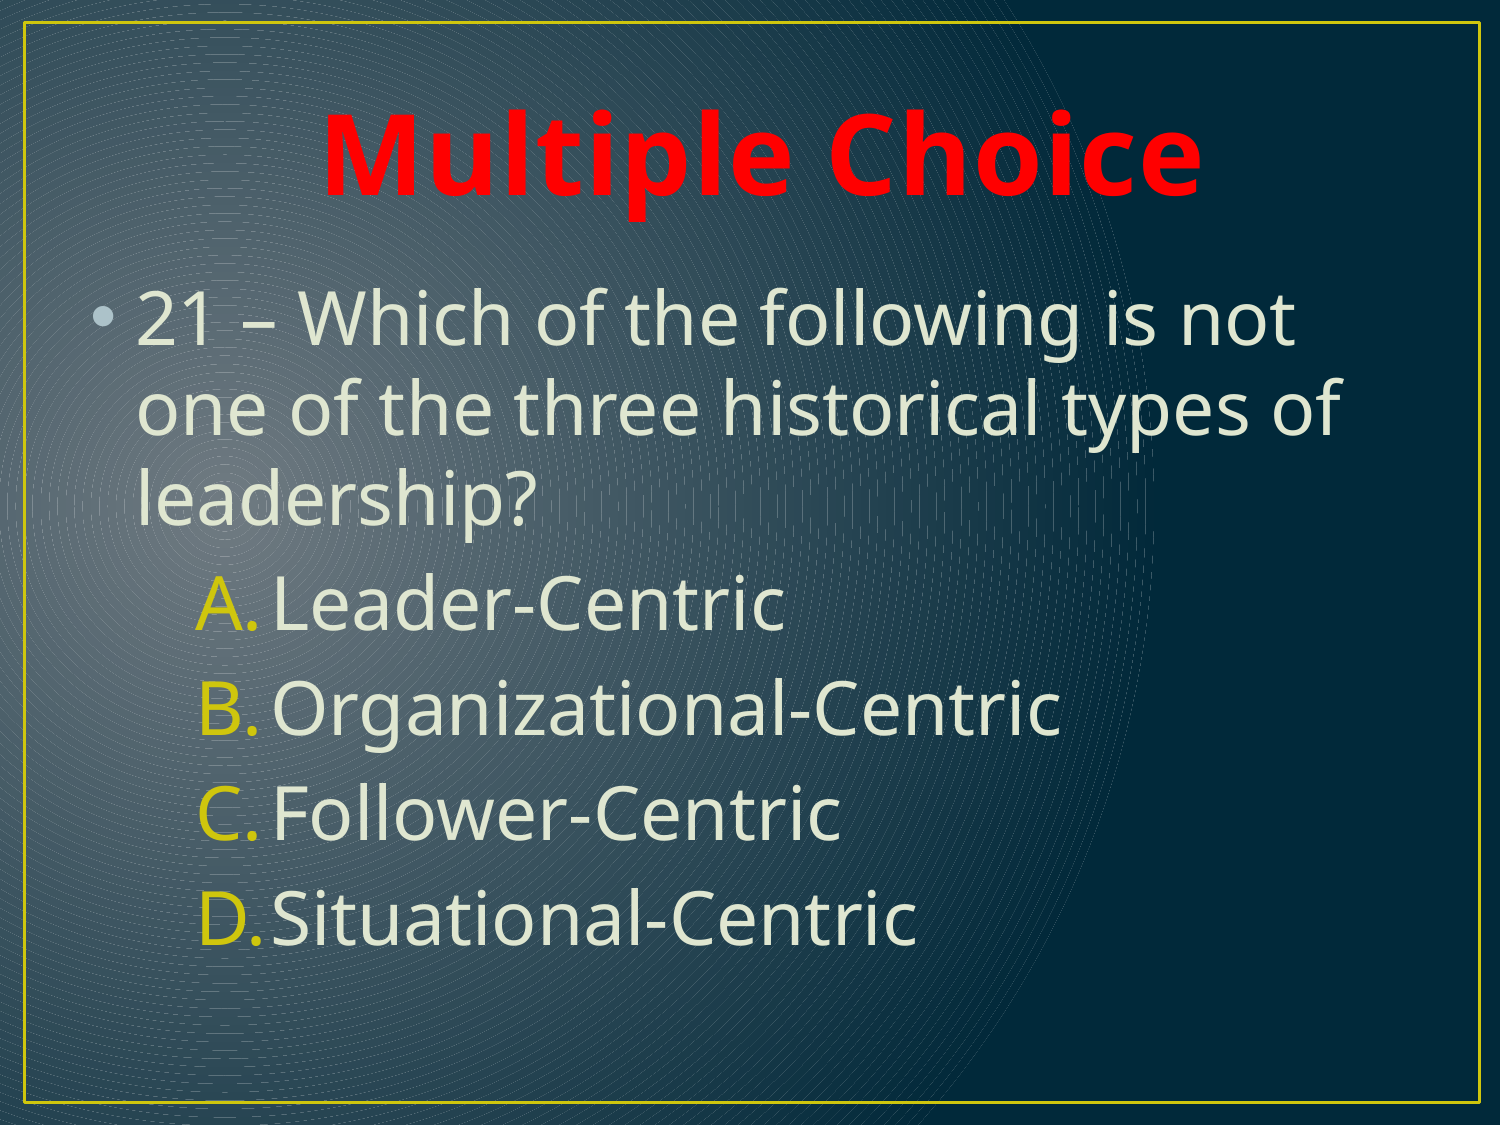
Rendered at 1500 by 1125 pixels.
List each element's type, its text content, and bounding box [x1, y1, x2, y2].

list 21 – Which of the following is not one of the three historical types of leadership? Leader-Centric Organizational-Centric Follower-Centric Situational-Centric [75, 262, 1425, 1005]
title Multiple Choice [87, 37, 1438, 225]
